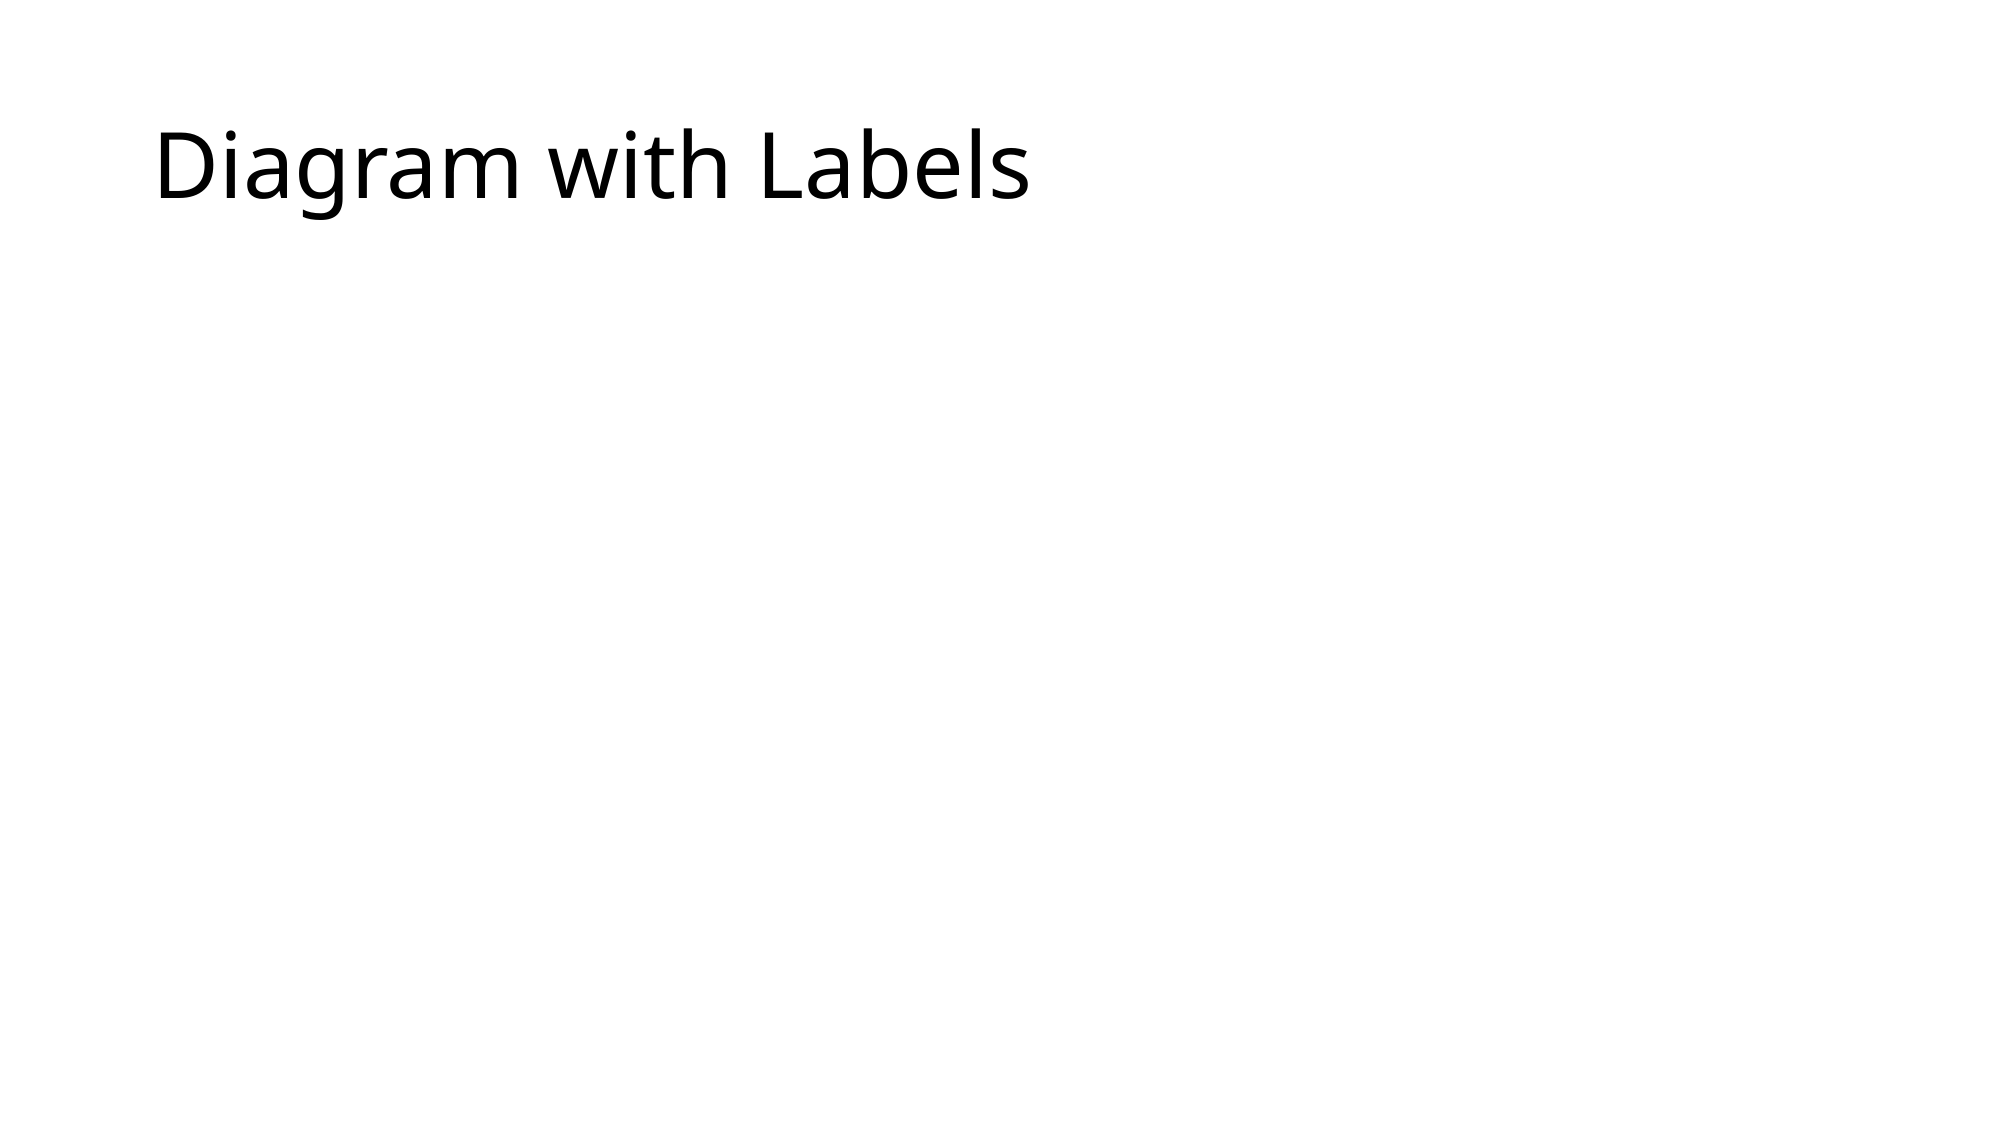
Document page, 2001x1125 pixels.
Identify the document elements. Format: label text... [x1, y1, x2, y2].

title Diagram with Labels [137, 59, 1863, 278]
